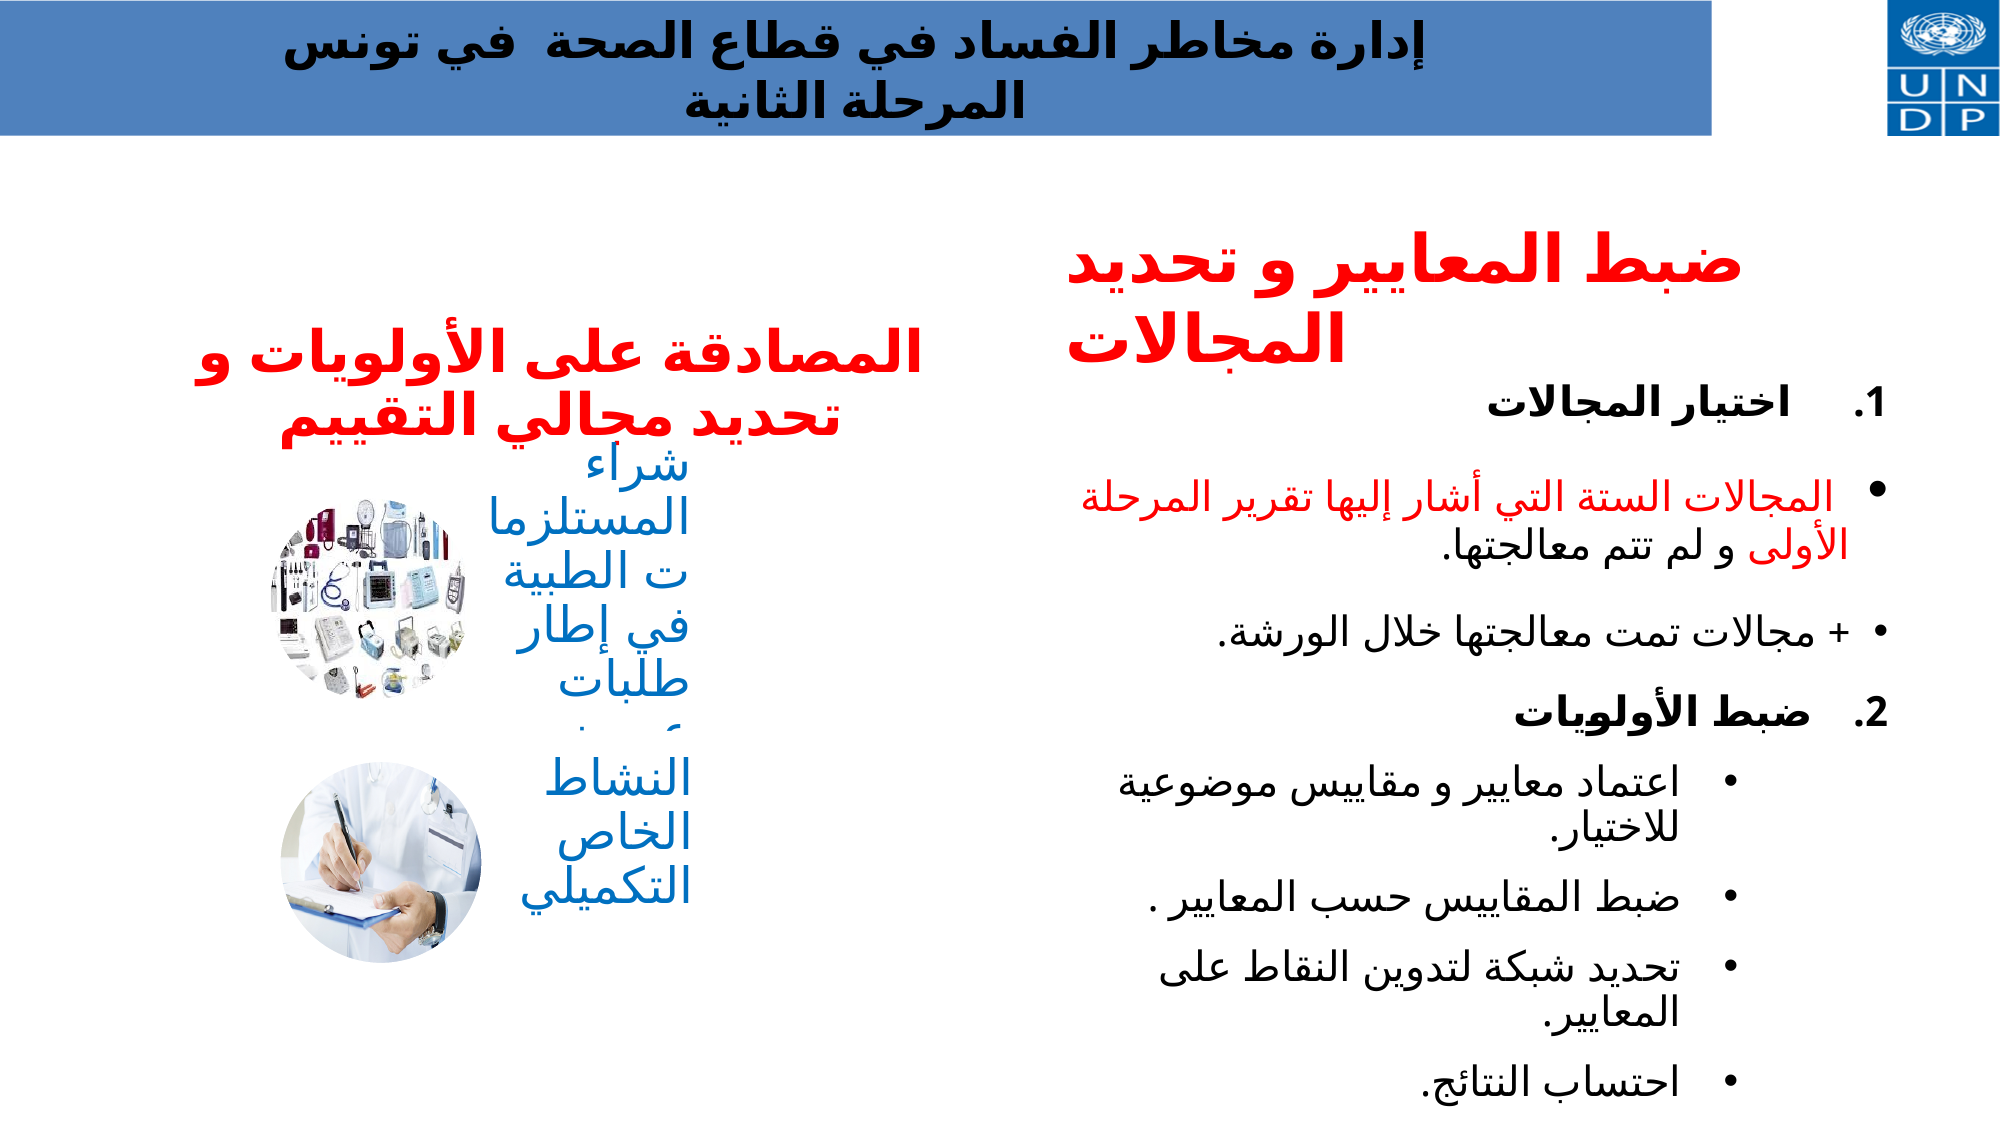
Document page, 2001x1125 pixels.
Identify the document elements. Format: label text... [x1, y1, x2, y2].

text_box ضبط المعايير و تحديد المجالات [1050, 128, 2000, 384]
text_box إدارة مخاطر الفساد في قطاع الصحة في تونس المرحلة الثانية [0, 0, 1712, 136]
list اختيار المجالات المجالات الستة التي أشار إليها تقرير المرحلة الأولى و لم تتم معالجتها. + مجالات تمت معالجتها خلال الورشة. ضبط الأولويات اعتماد معايير و مقاييس موضوعية للاختيار. ضبط المقاييس حسب المعايير . تحديد شبكة لتدوين النقاط على المعايير. احتساب النتائج. [1004, 380, 1888, 1123]
picture [1887, 0, 2000, 134]
list المصادقة على الأولويات و تحديد مجالي التقييم [136, 314, 986, 1028]
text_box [219, 499, 833, 964]
